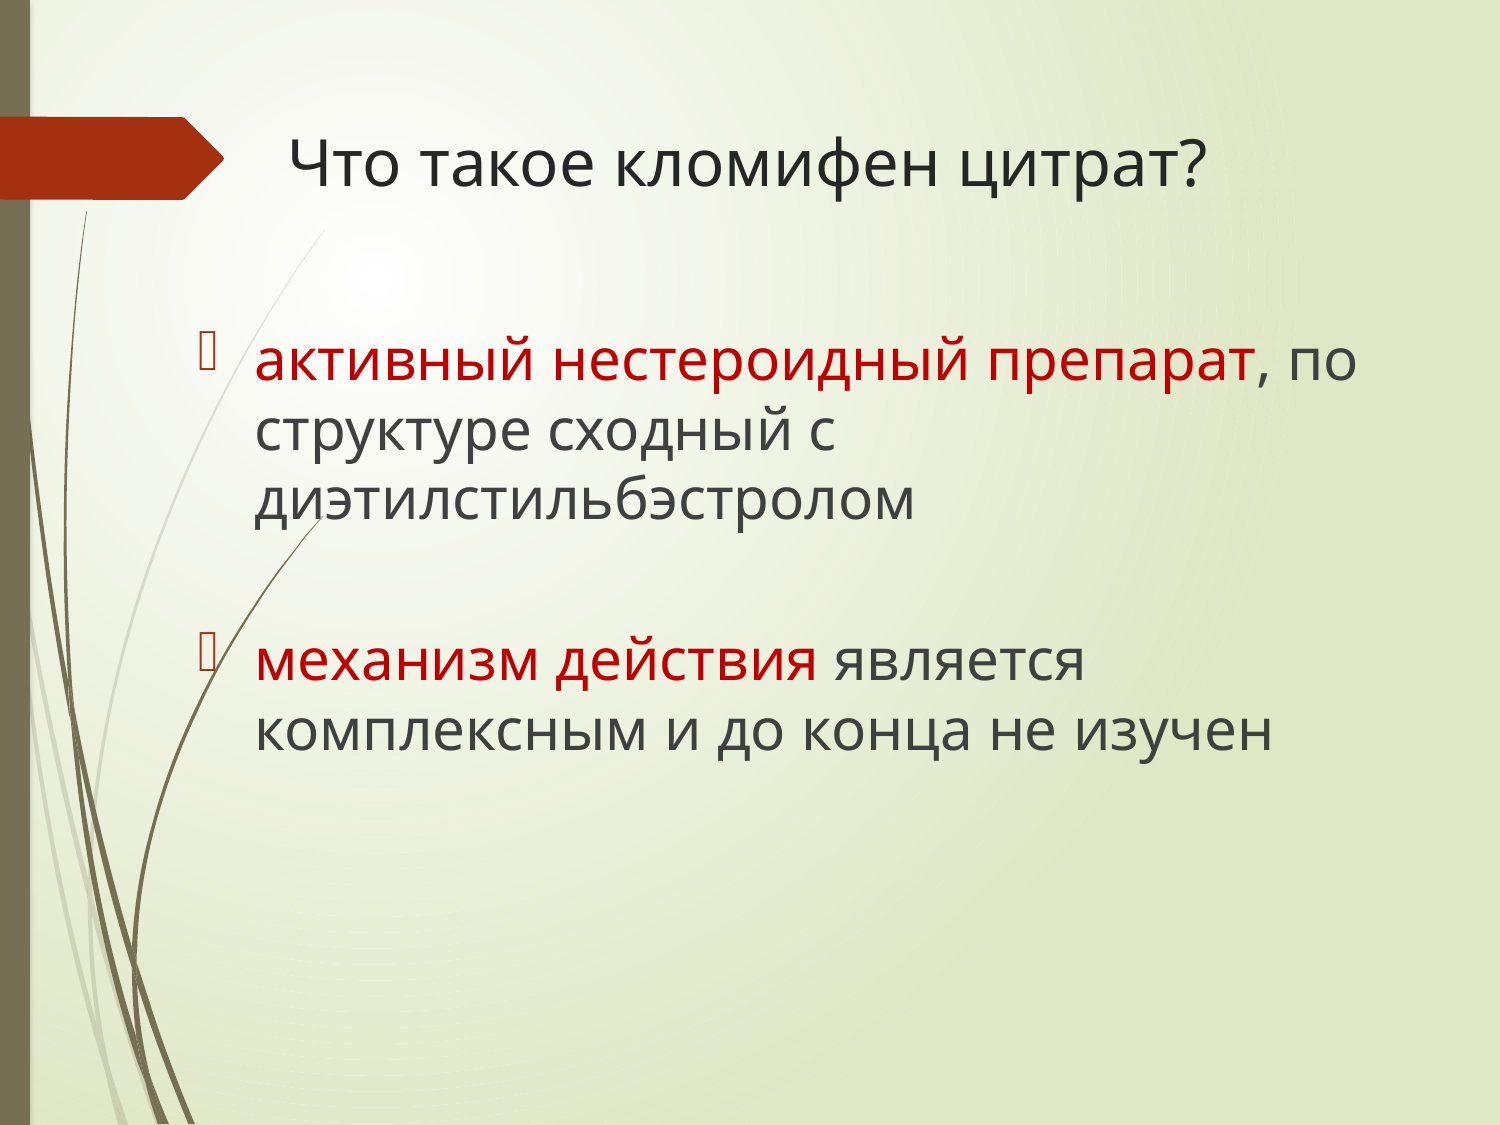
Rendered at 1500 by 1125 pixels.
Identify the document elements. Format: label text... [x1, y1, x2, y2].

list активный нестероидный препарат, по структуре сходный с диэтилстильбэстролом механизм действия является комплексным и до конца не изучен [183, 314, 1420, 943]
title Что такое кломифен цитрат? [76, 113, 1420, 287]
